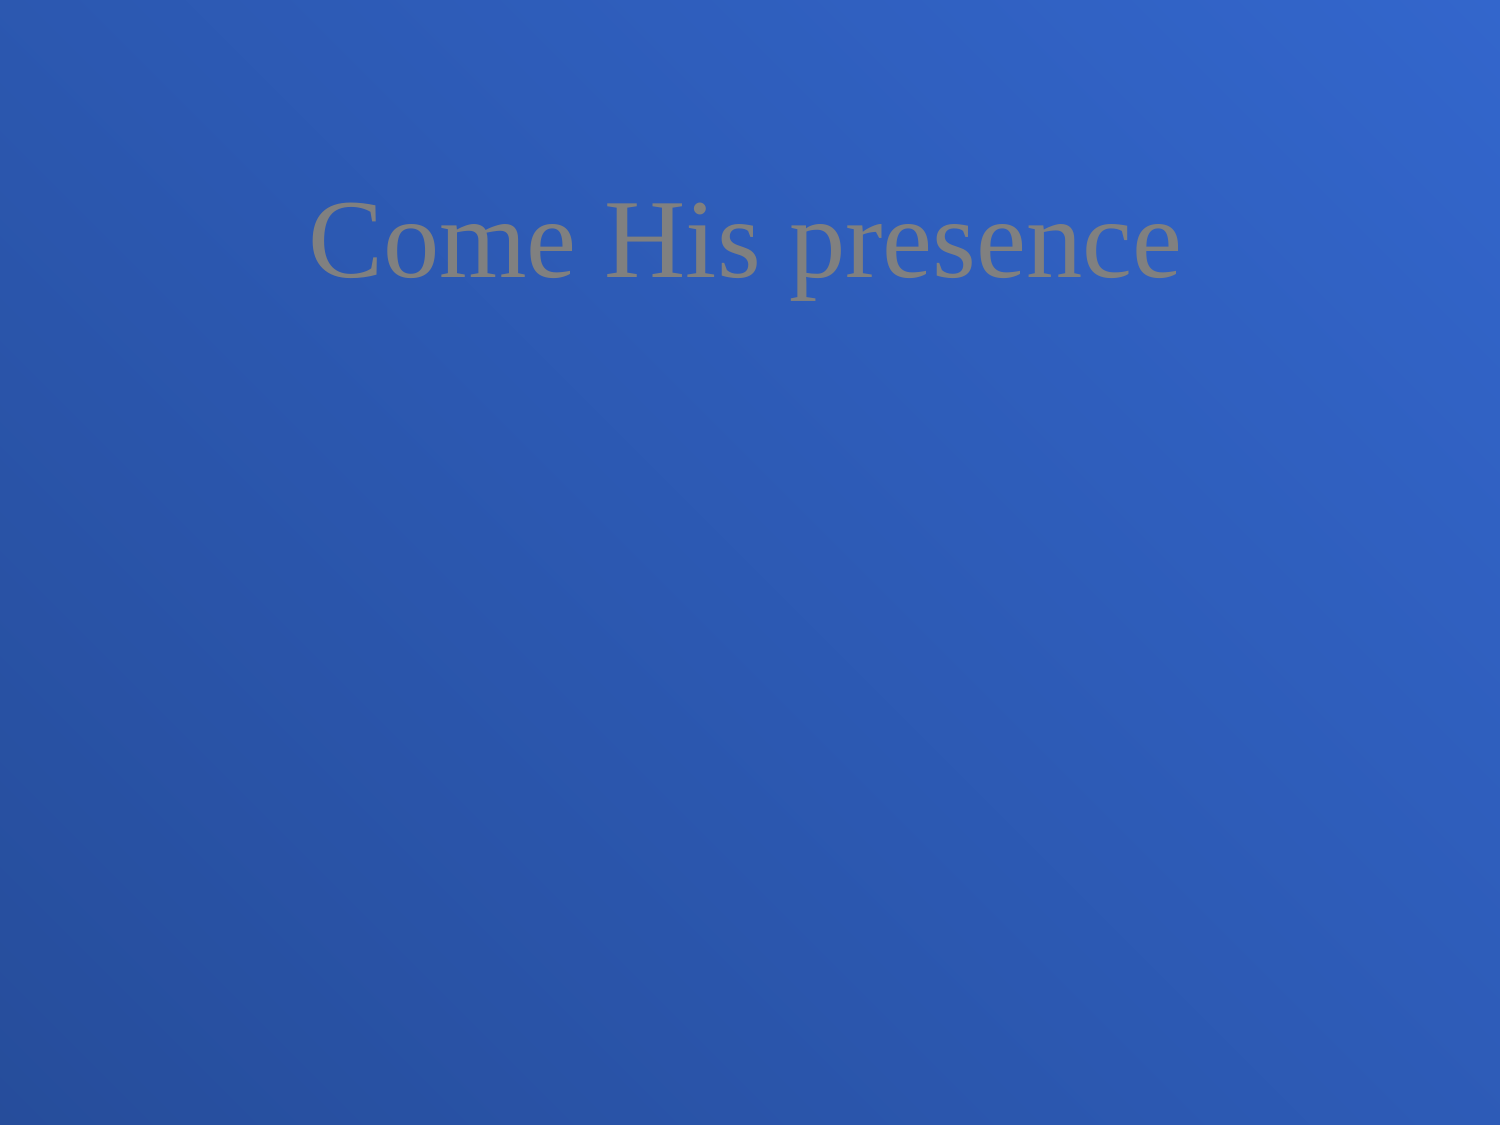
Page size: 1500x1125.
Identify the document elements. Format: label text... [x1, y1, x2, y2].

text_box Come His presence [0, 157, 1496, 308]
